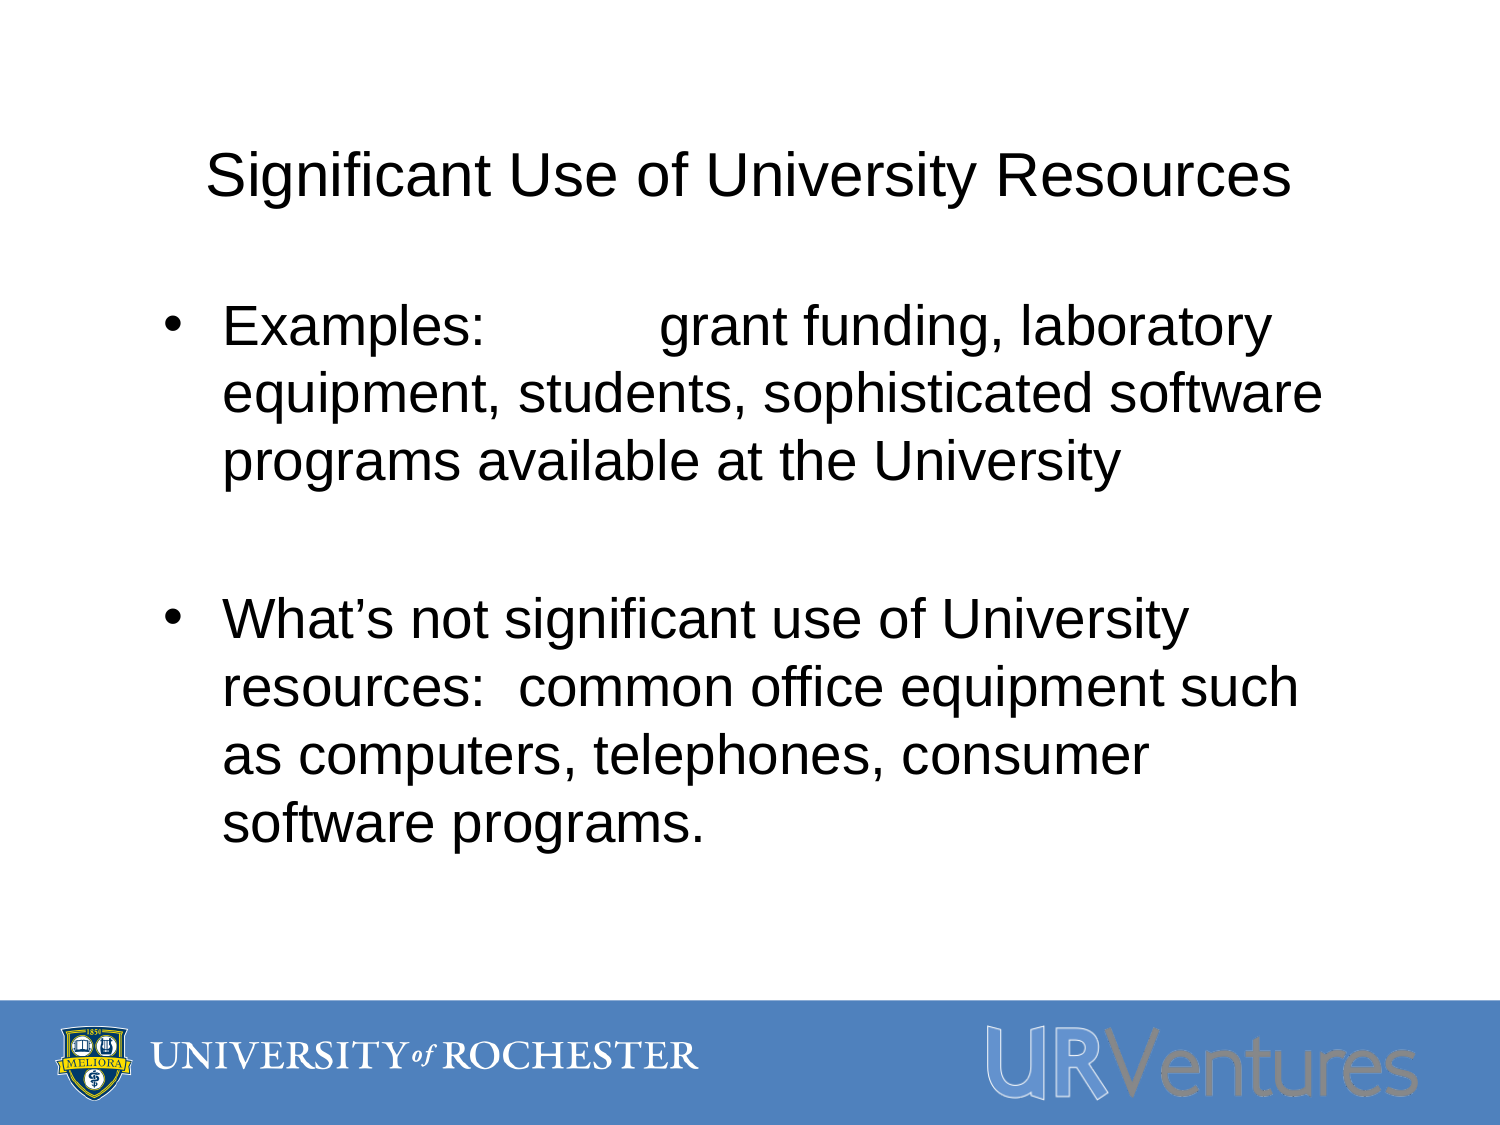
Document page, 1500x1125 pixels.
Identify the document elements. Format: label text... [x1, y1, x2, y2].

list Examples: grant funding, laboratory equipment, students, sophisticated software programs available at the University What’s not significant use of University resources: common office equipment such as computers, telephones, consumer software programs. [148, 281, 1356, 871]
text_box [0, 1000, 1500, 1125]
picture [987, 1025, 1419, 1101]
title Significant Use of University Resources [146, 97, 1354, 247]
